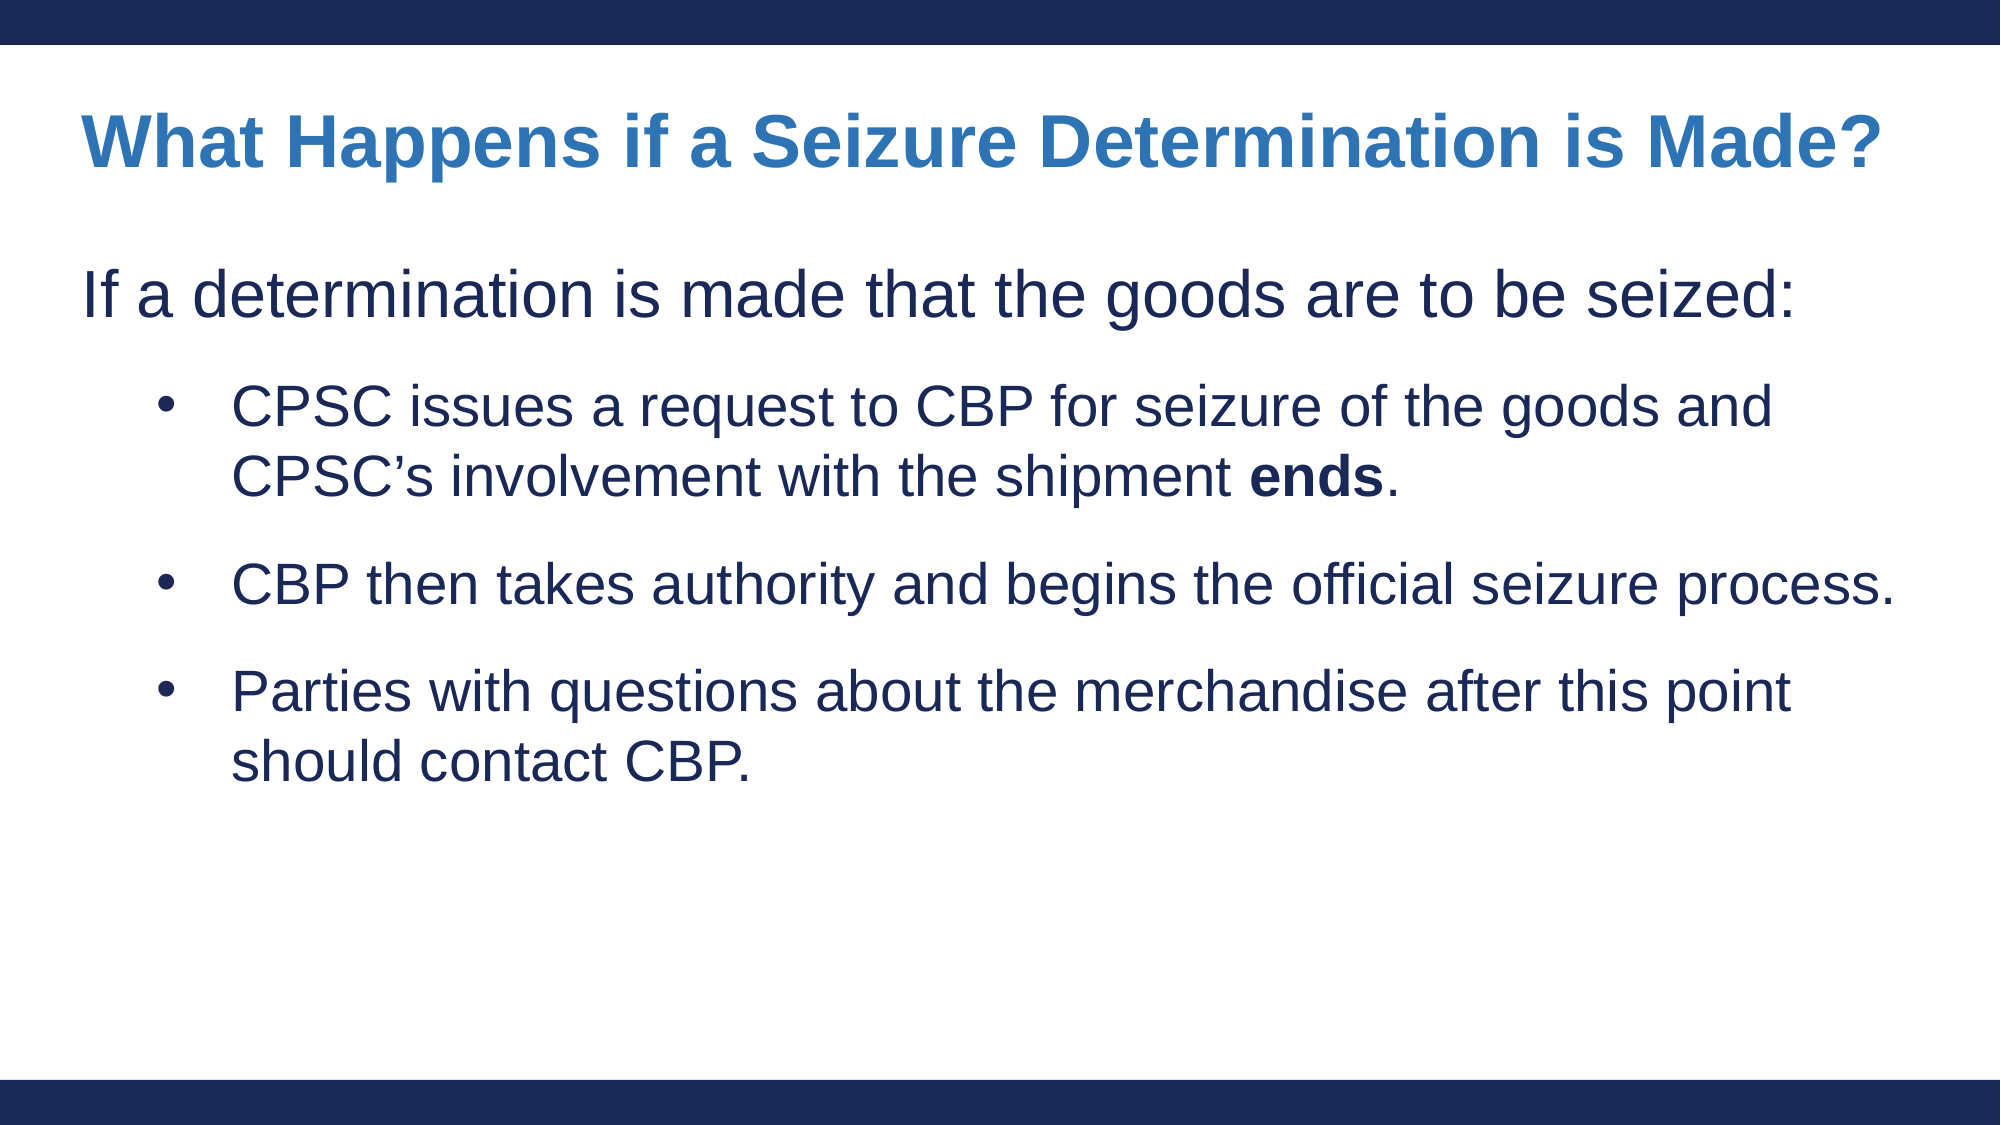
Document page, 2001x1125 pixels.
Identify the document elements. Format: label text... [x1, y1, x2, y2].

list If a determination is made that the goods are to be seized: CPSC issues a request to CBP for seizure of the goods and CPSC’s involvement with the shipment ends. CBP then takes authority and begins the official seizure process. Parties with questions about the merchandise after this point should contact CBP. [66, 243, 1948, 1014]
title What Happens if a Seizure Determination is Made? [66, 59, 1948, 216]
